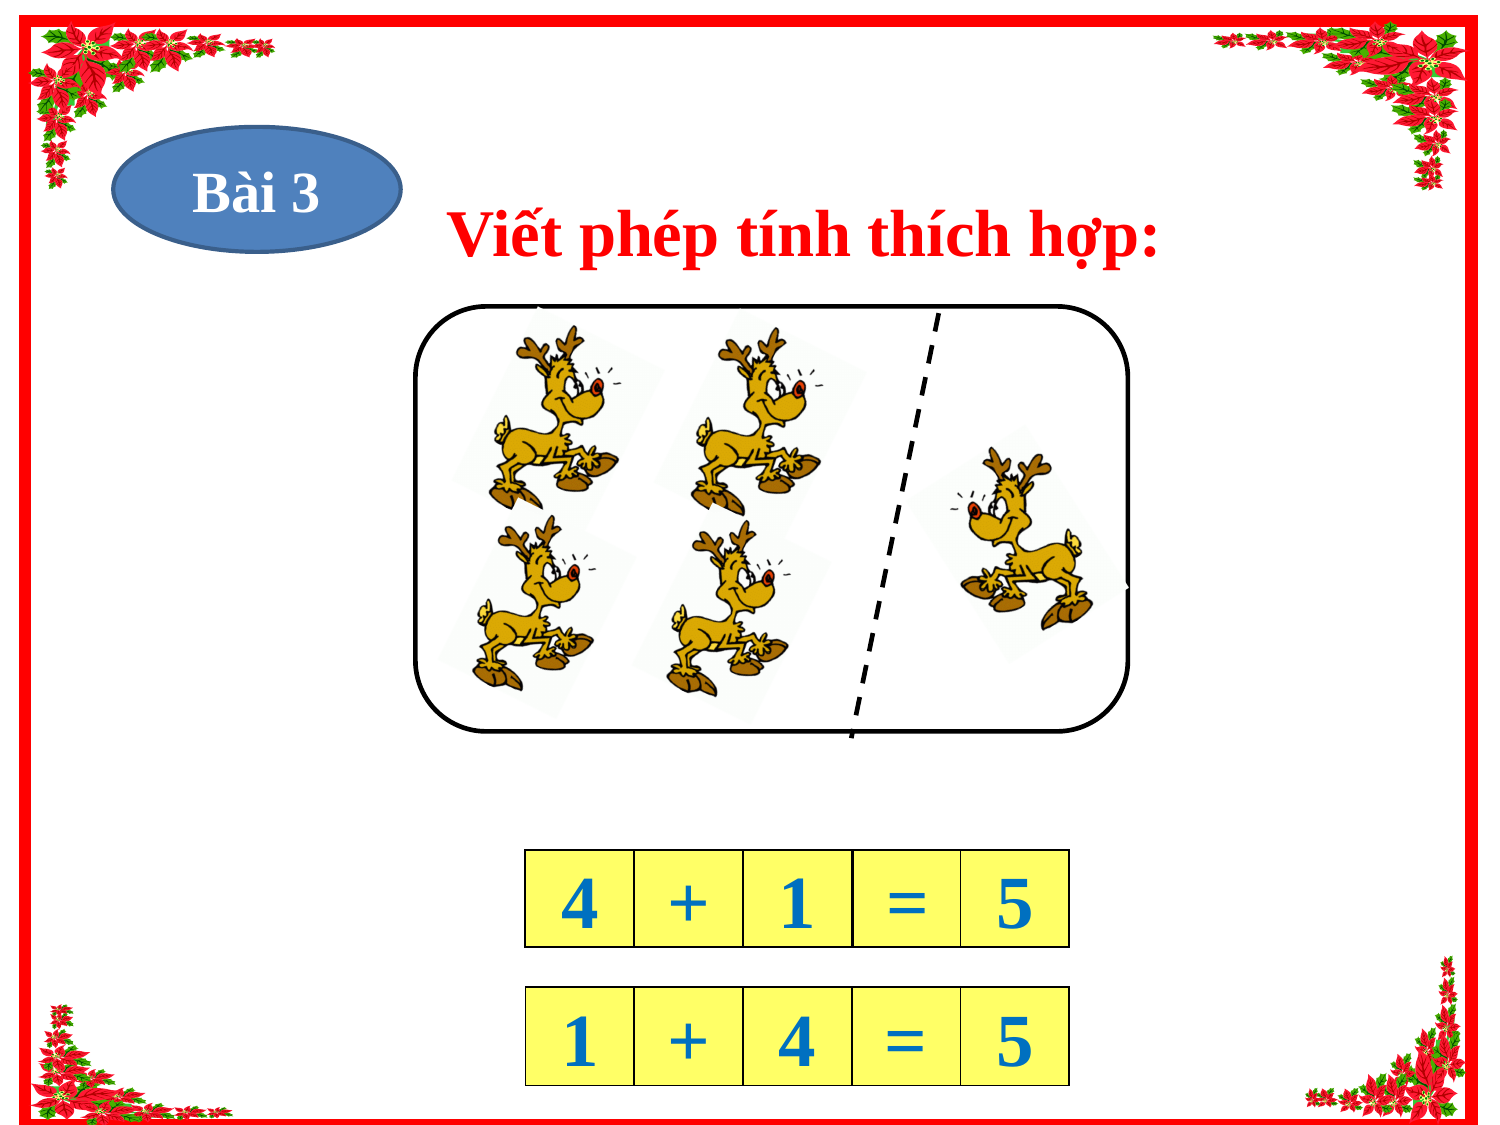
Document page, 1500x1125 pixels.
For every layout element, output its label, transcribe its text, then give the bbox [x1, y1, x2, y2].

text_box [1212, 20, 1500, 191]
text_box Viết phép tính thích hợp: [431, 182, 1375, 278]
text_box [525, 849, 1070, 948]
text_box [56, 0, 247, 219]
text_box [3, 1003, 234, 1125]
text_box [24, 21, 1472, 1125]
picture [632, 309, 866, 724]
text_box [525, 987, 1070, 1086]
picture [906, 425, 1128, 663]
text_box [415, 306, 1128, 732]
text_box Bài 3 [138, 124, 403, 254]
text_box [1290, 969, 1482, 1125]
picture [438, 307, 664, 718]
